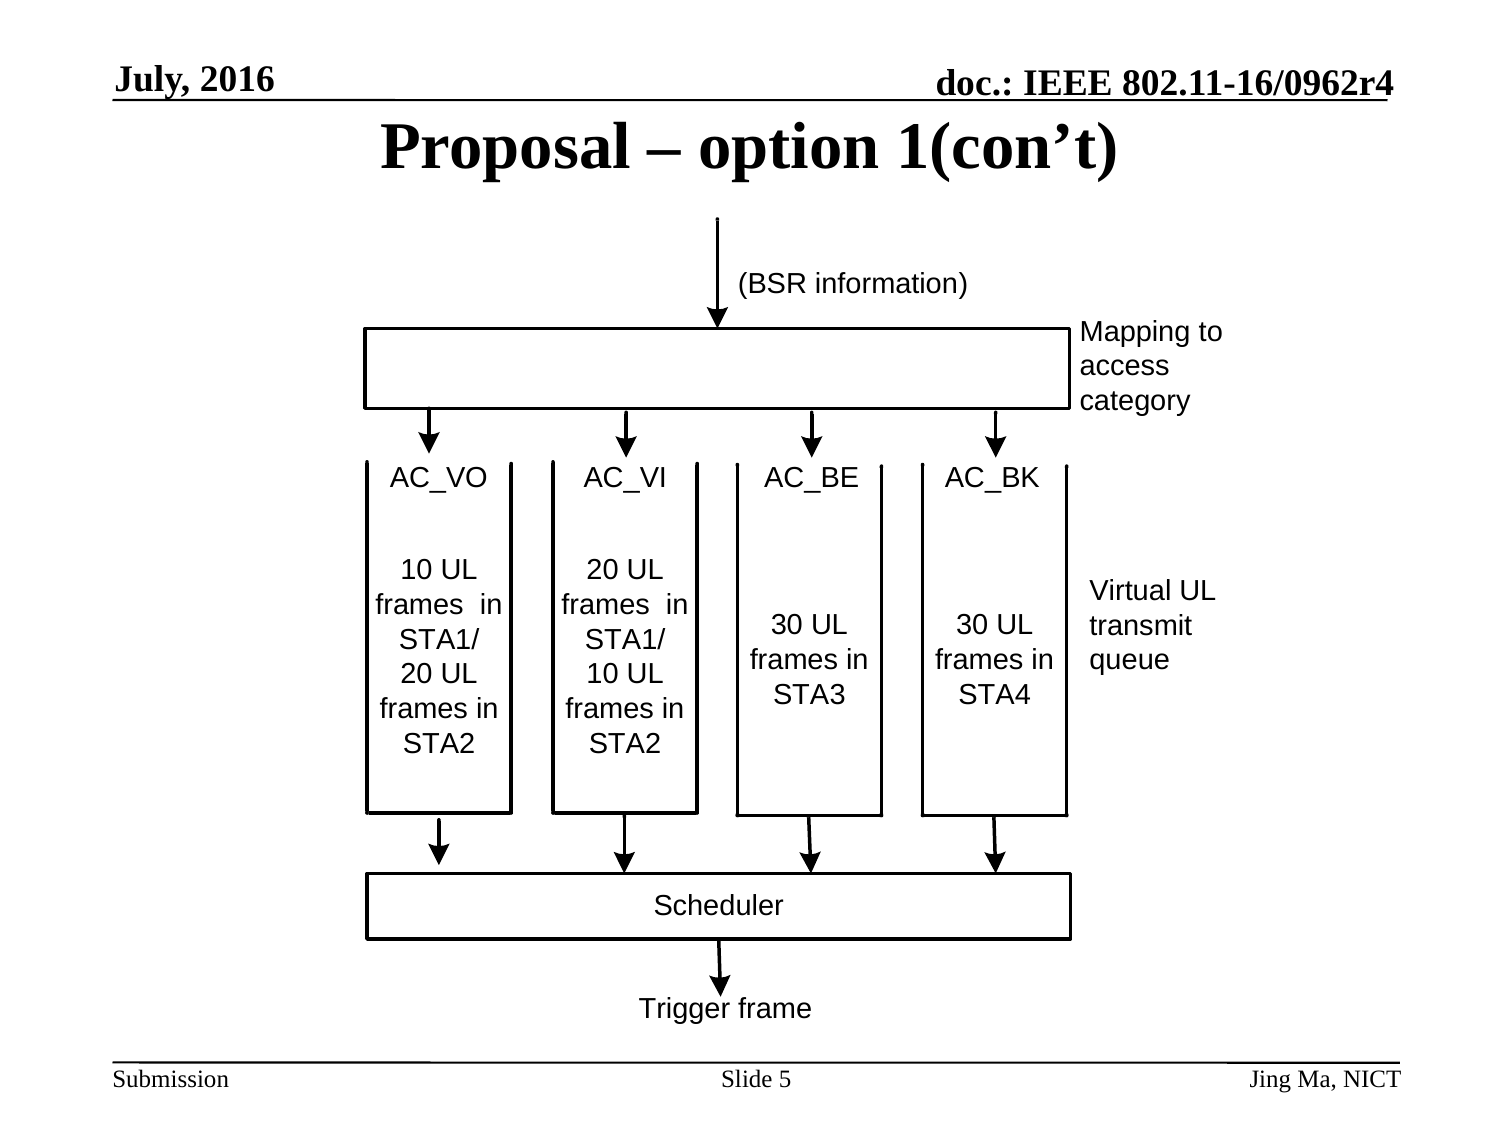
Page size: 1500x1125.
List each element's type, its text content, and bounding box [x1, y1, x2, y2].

slide_number Slide 5 [712, 1061, 800, 1123]
list [5, 195, 1465, 836]
footer Jing Ma, NICT [1081, 1061, 1402, 1093]
picture [359, 213, 1235, 1032]
title Proposal – option 1(con’t) [112, 54, 1388, 195]
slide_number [114, 54, 493, 100]
